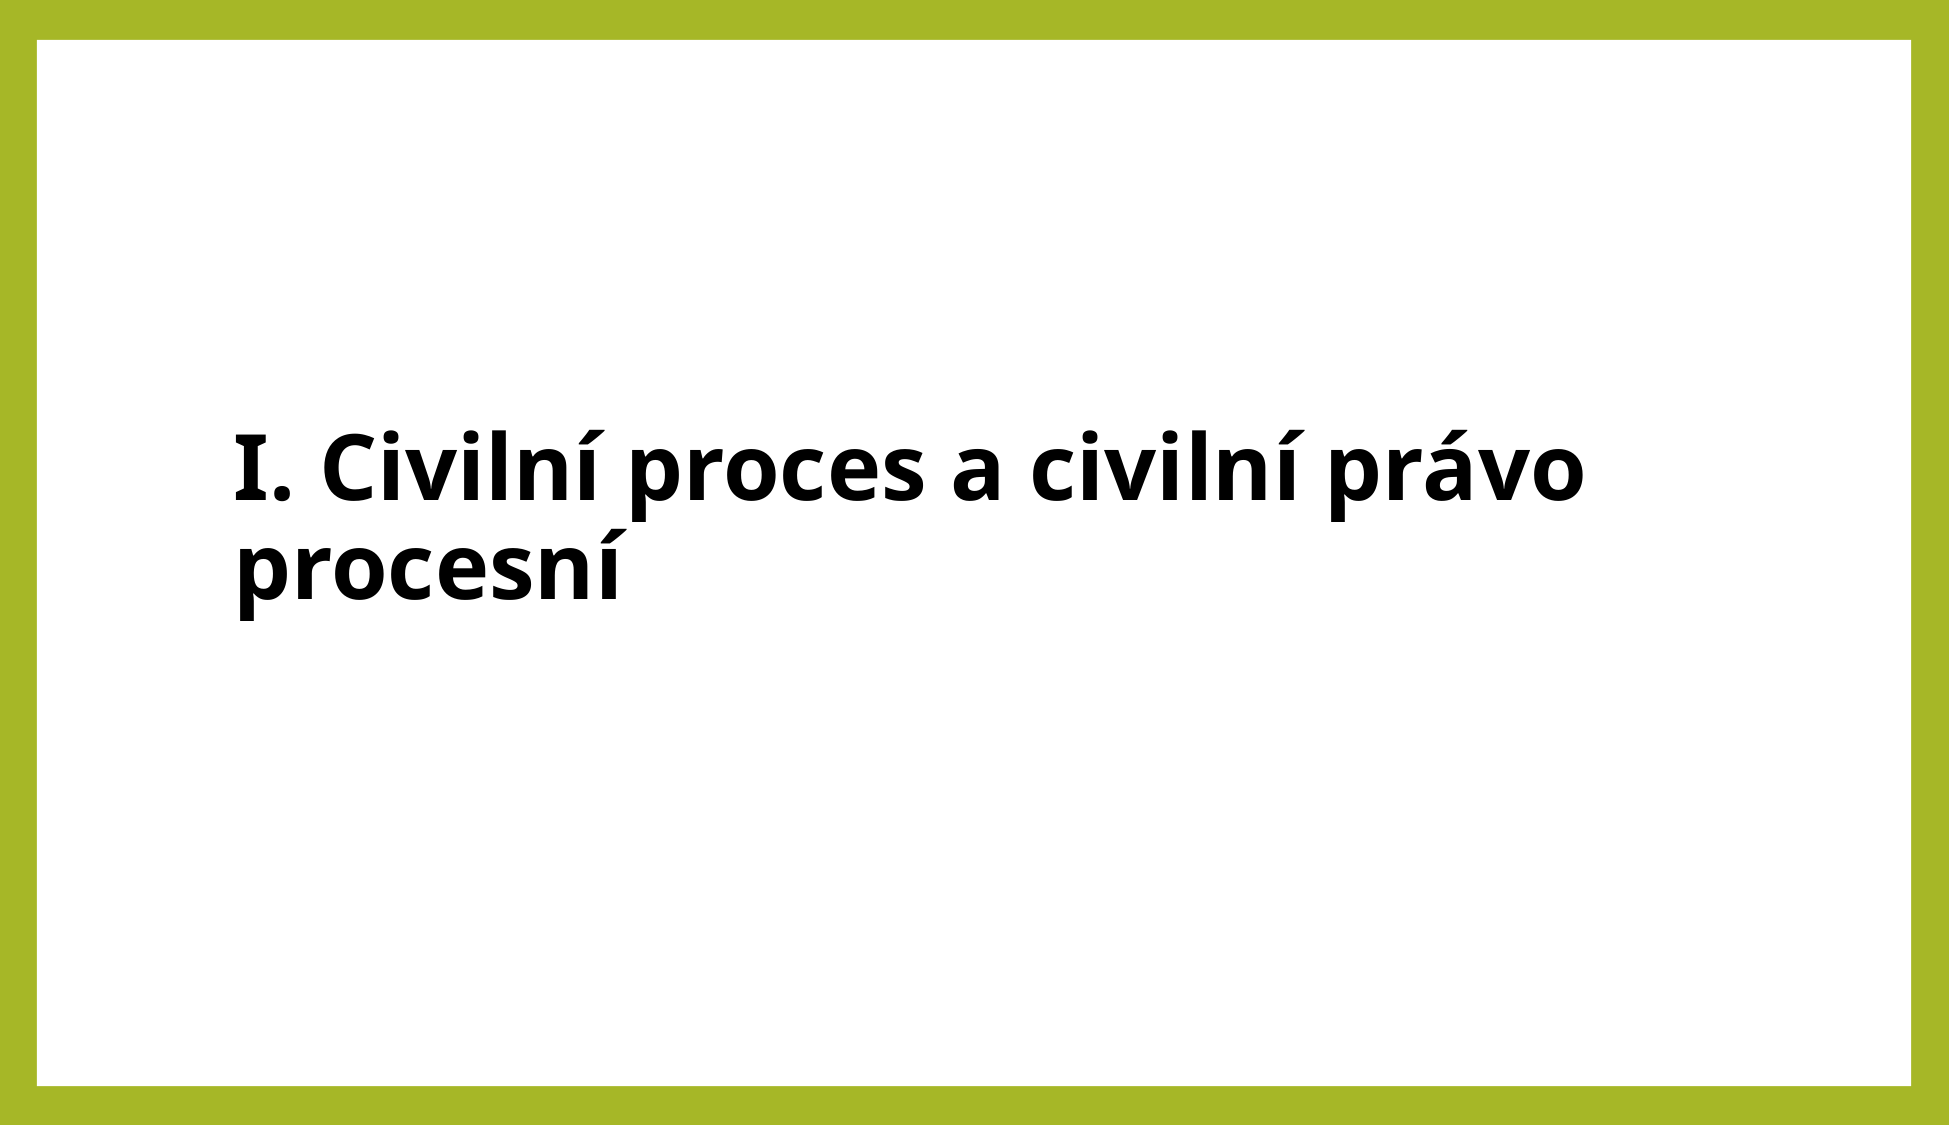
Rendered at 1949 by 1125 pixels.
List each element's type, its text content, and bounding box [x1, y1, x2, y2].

title I. Civilní proces a civilní právo procesní [218, 408, 1766, 632]
